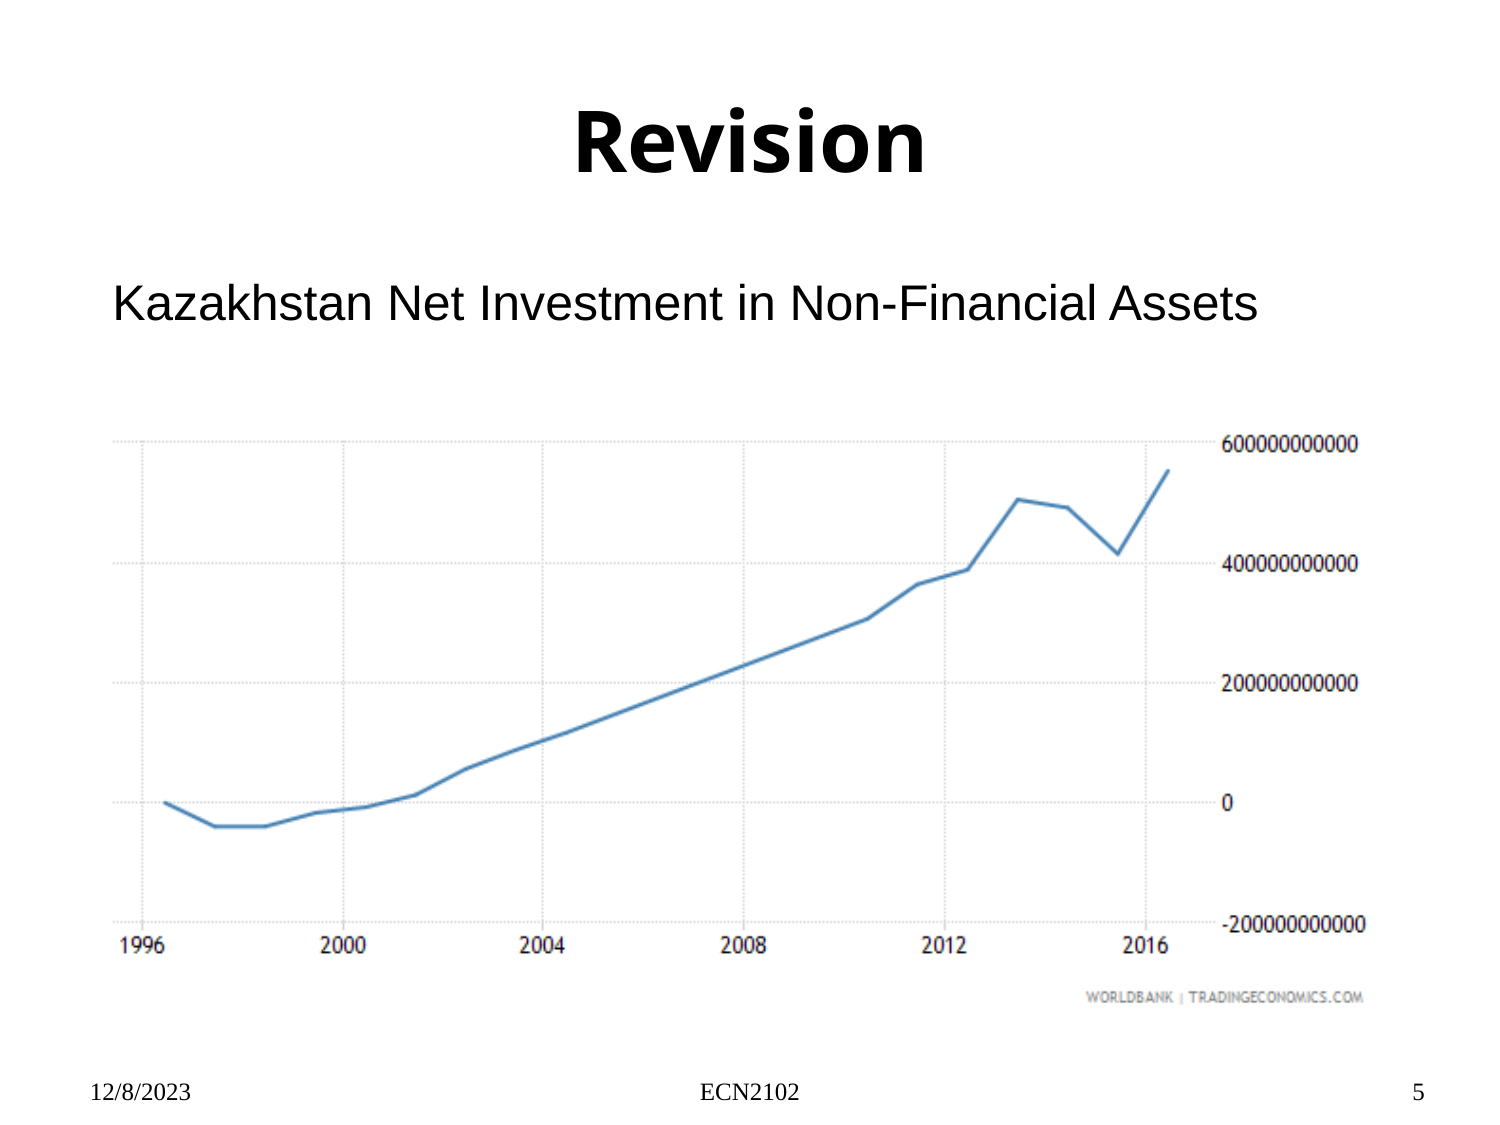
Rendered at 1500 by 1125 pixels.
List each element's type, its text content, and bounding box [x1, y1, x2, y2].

picture [64, 406, 1449, 1024]
title Revision [75, 45, 1425, 233]
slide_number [75, 1052, 425, 1113]
footer ECN2102 [512, 1067, 988, 1113]
list Kazakhstan Net Investment in Non-Financial Assets [75, 262, 1425, 406]
slide_number 5 [1299, 1067, 1425, 1113]
